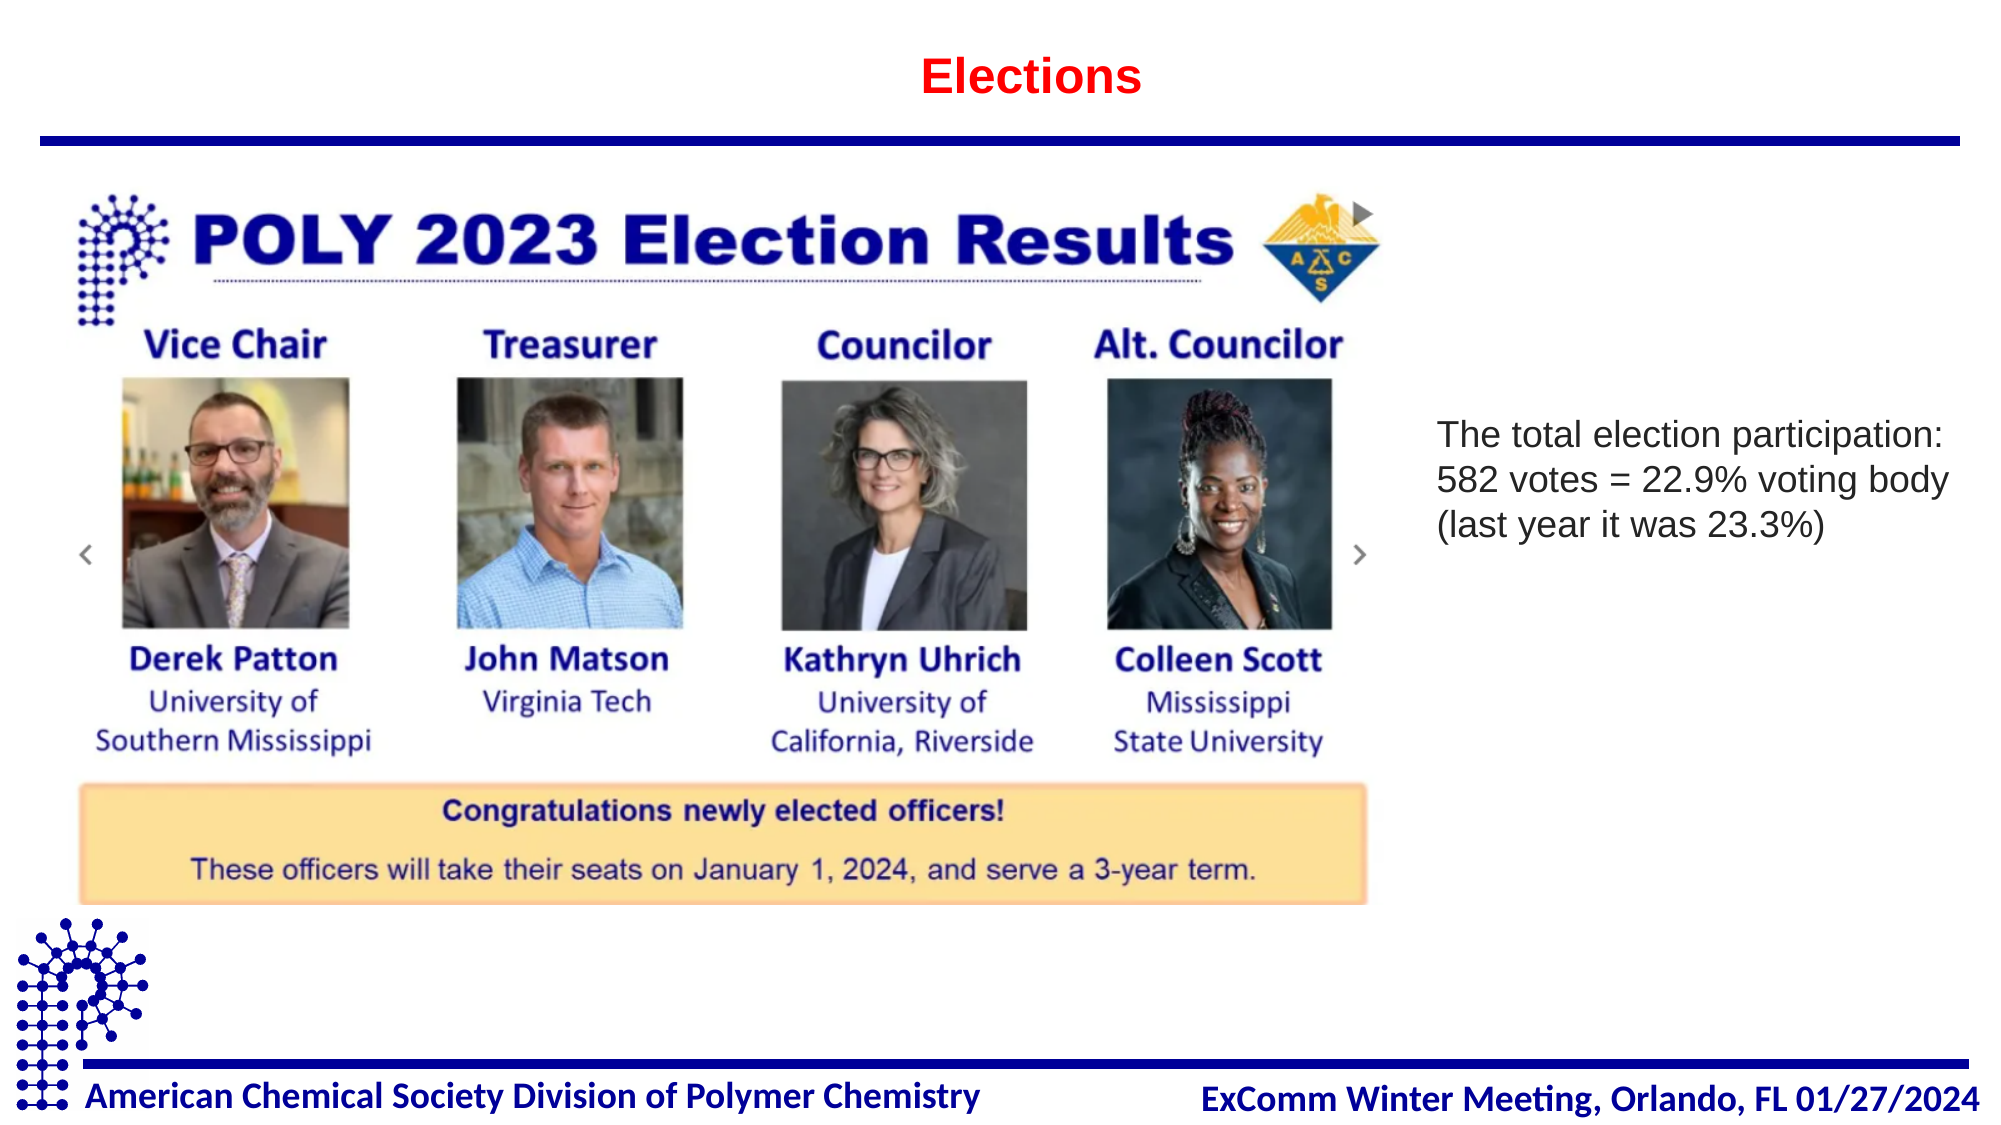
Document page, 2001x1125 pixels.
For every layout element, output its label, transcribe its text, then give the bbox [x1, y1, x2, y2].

picture [16, 918, 150, 1112]
text_box Elections [39, 36, 2000, 111]
text_box ExComm Winter Meeting, Orlando, FL 01/27/2024 [1186, 1066, 1996, 1125]
picture [66, 186, 1385, 905]
text_box American Chemical Society Division of Polymer Chemistry [70, 1069, 997, 1124]
text_box The total election participation: 582 votes = 22.9% voting body (last year it was 23.3%) [1421, 402, 1980, 597]
